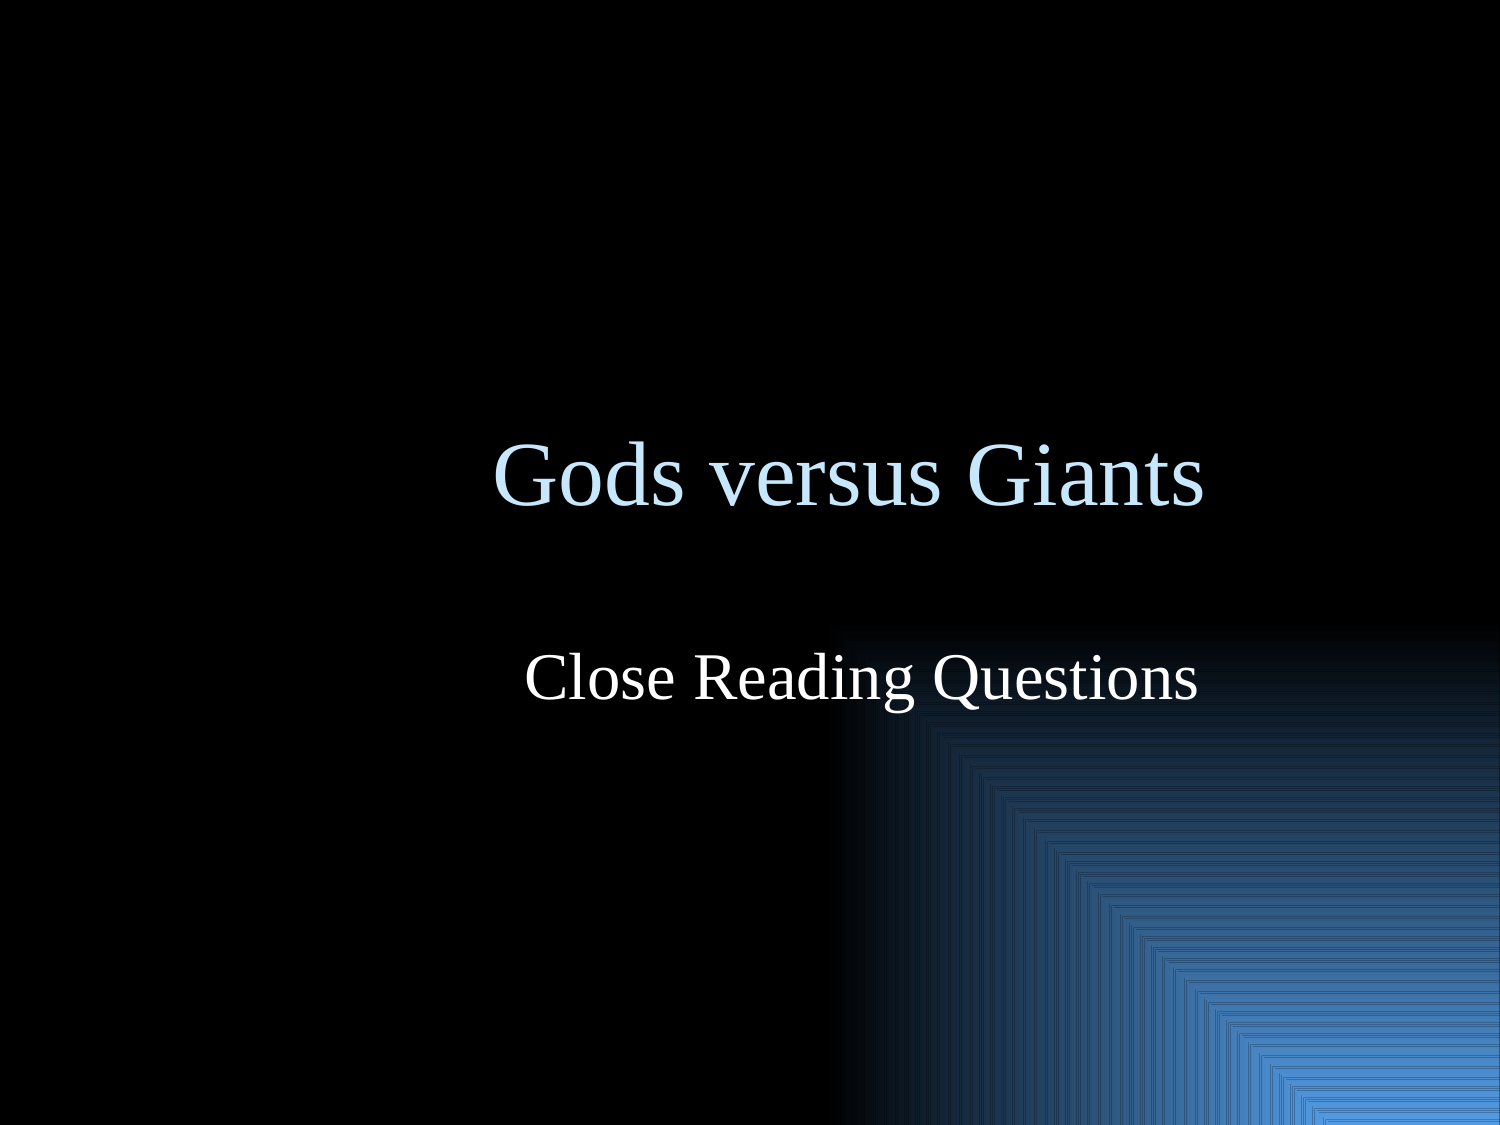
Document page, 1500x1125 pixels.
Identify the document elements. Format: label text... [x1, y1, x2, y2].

subtitle Close Reading Questions [337, 624, 1388, 913]
title Gods versus Giants [212, 375, 1488, 563]
